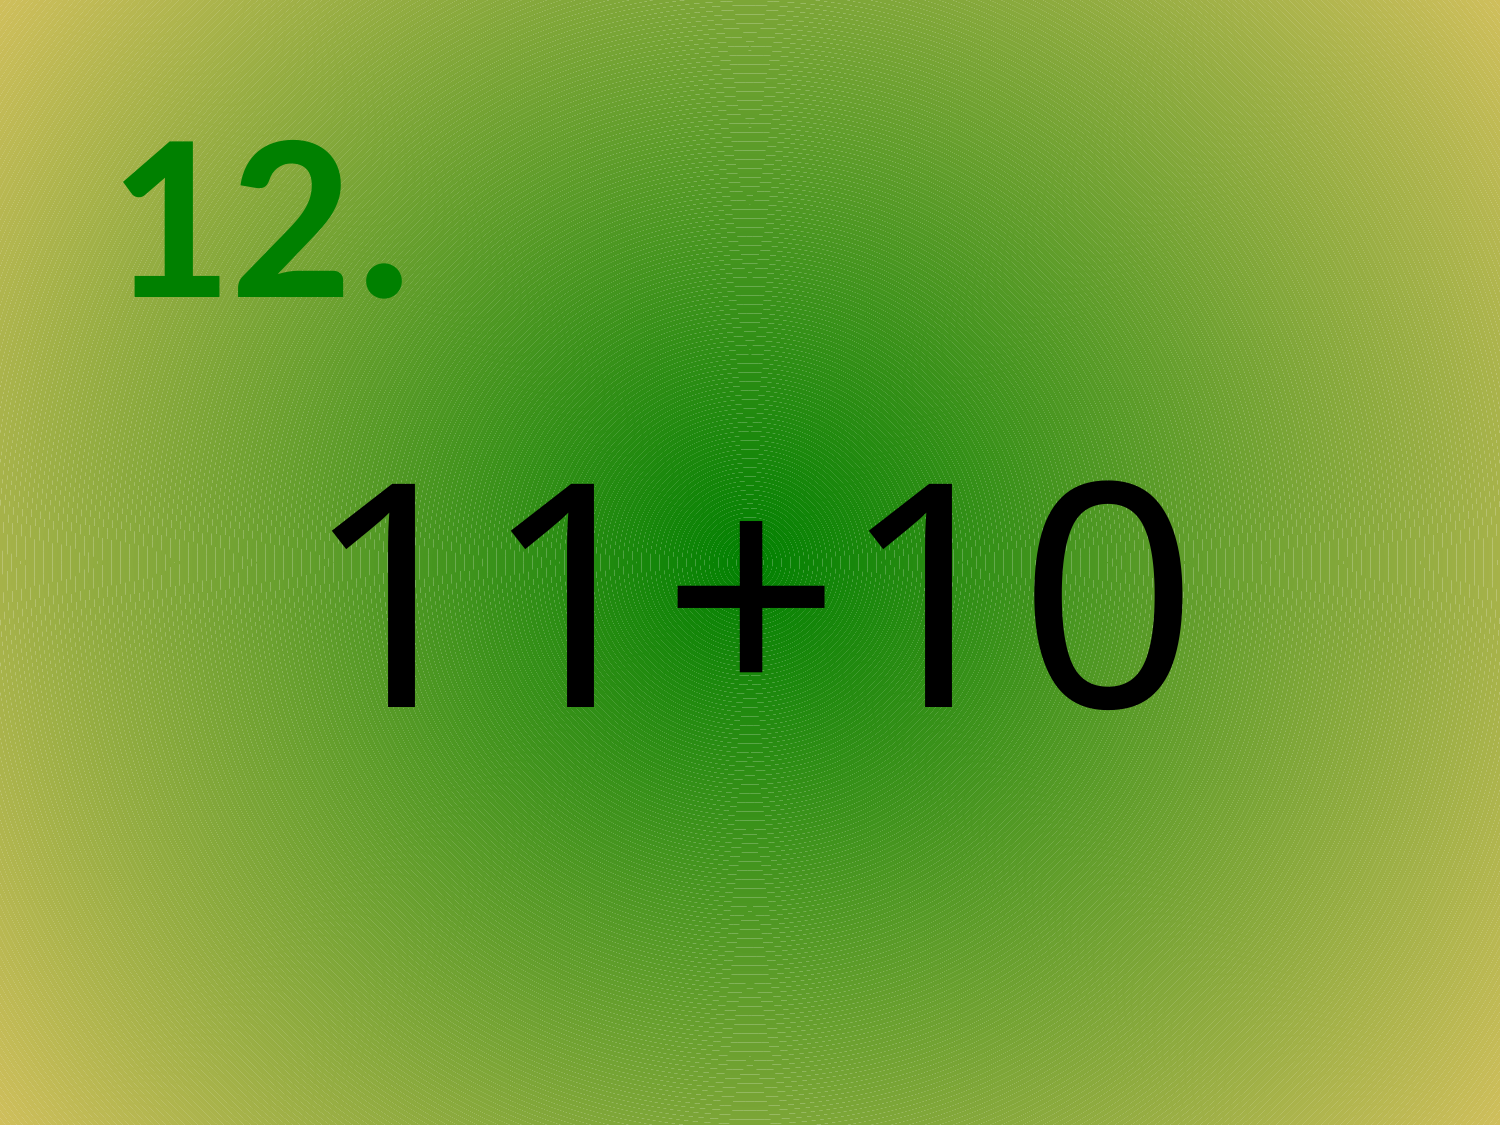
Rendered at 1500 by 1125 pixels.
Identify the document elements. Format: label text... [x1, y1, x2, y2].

text_box 12. [74, 49, 450, 353]
text_box 11+10 [290, 387, 1214, 778]
